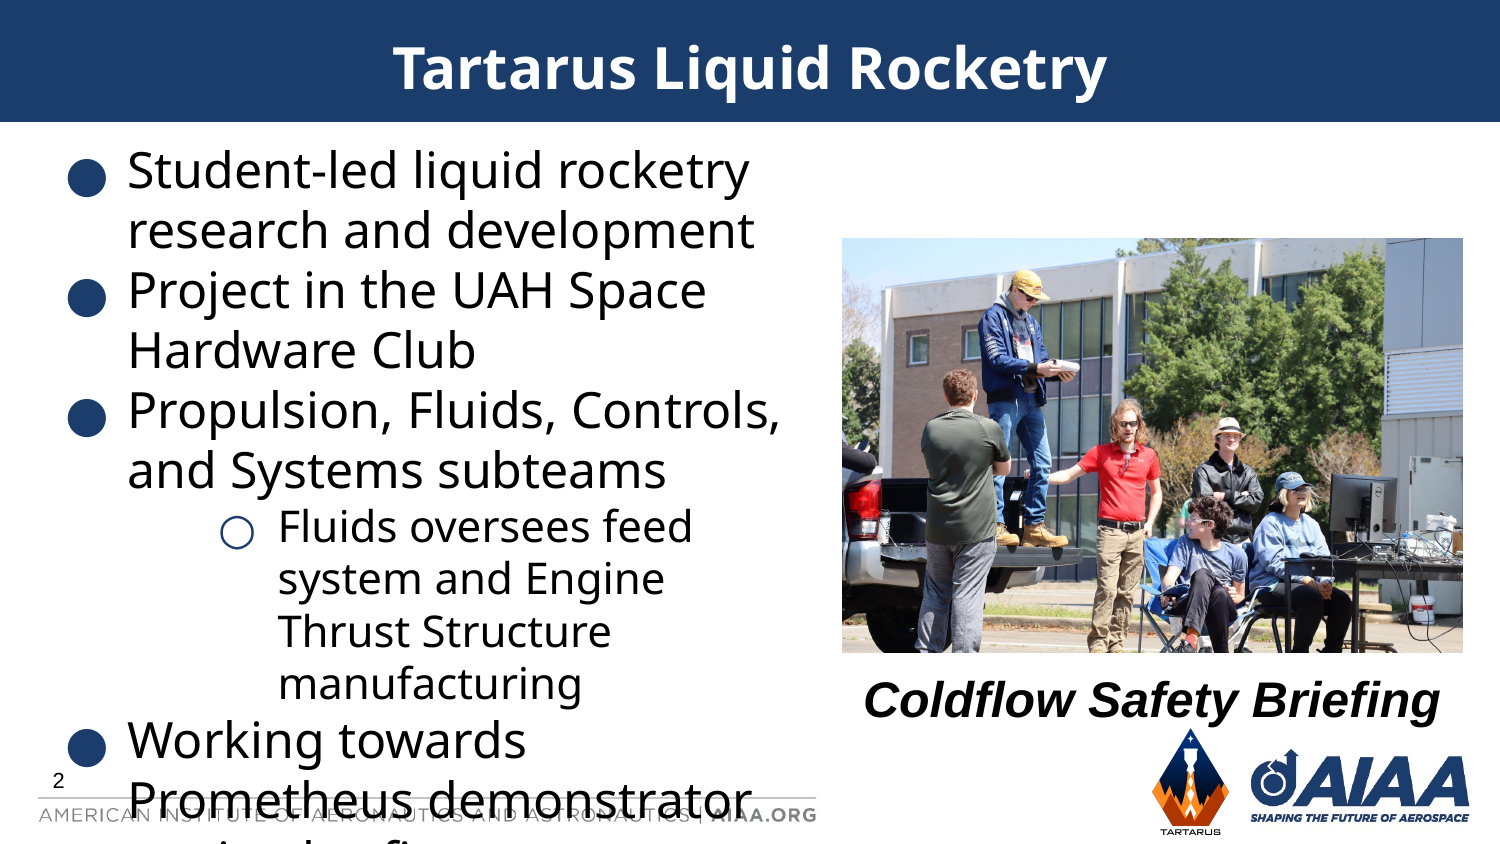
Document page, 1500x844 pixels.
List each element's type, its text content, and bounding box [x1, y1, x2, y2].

slide_number ‹#› [37, 759, 188, 788]
list Student-led liquid rocketry research and development Project in the UAH Space Hardware Club Propulsion, Fluids, Controls, and Systems subteams Fluids oversees feed system and Engine Thrust Structure manufacturing Working towards Prometheus demonstrator engine hotfire [37, 130, 803, 818]
title Tartarus Liquid Rocketry [37, 23, 1463, 109]
text_box Coldflow Safety Briefing [842, 659, 1463, 743]
picture [0, 122, 1500, 844]
